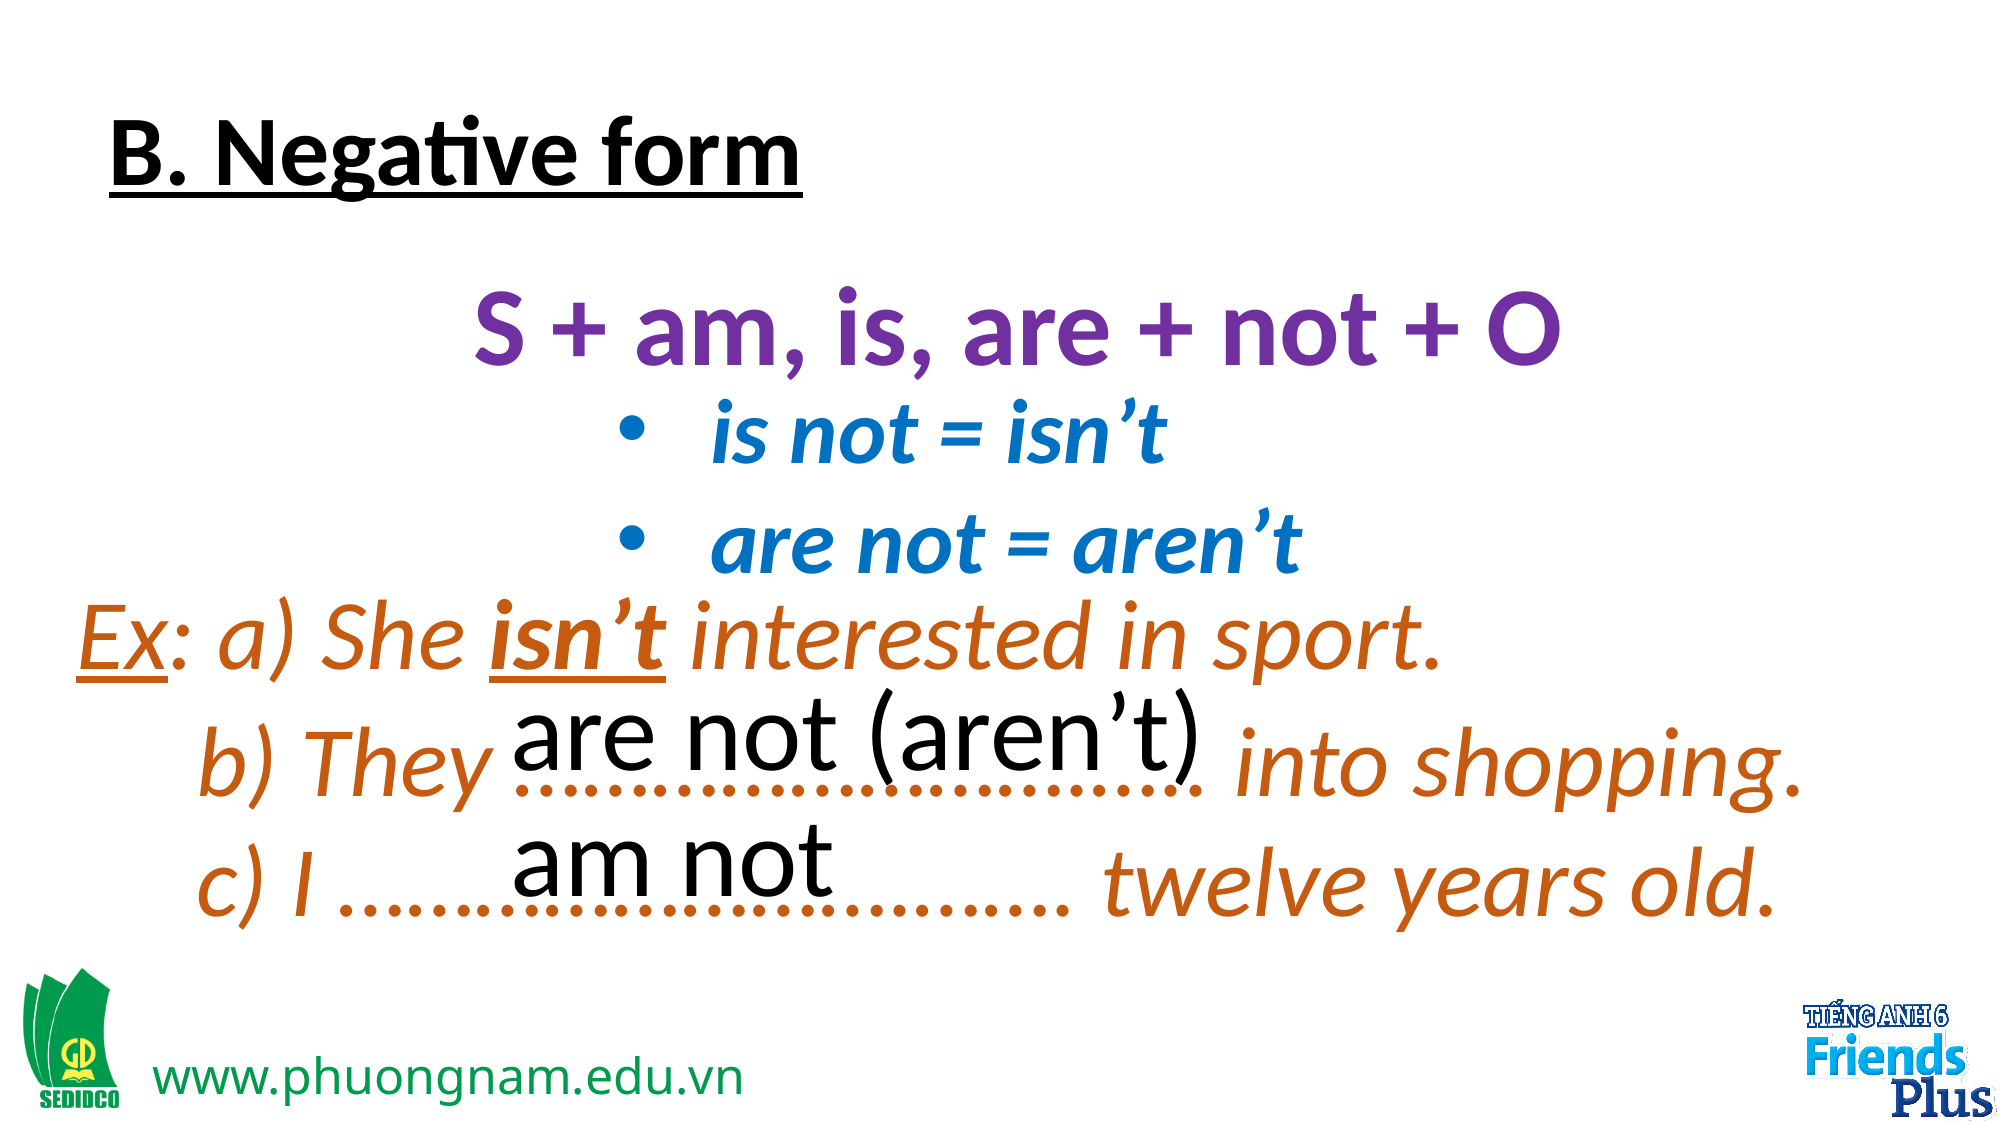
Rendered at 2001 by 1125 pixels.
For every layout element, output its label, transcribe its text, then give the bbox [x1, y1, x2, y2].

text_box b) They …………………….….. into shopping. c) I …………………….……. twelve years old. [181, 688, 1975, 944]
text_box am not [495, 776, 976, 927]
picture [1771, 979, 2001, 1125]
picture [23, 968, 119, 1108]
text_box B. Negative form [93, 77, 818, 213]
text_box S + am, is, are + not + O [458, 245, 1579, 395]
text_box is not = isn’t are not = aren’t [601, 364, 1555, 600]
text_box are not (aren’t) [495, 650, 1410, 801]
text_box Ex: a) She isn’t interested in sport. [61, 562, 1484, 698]
